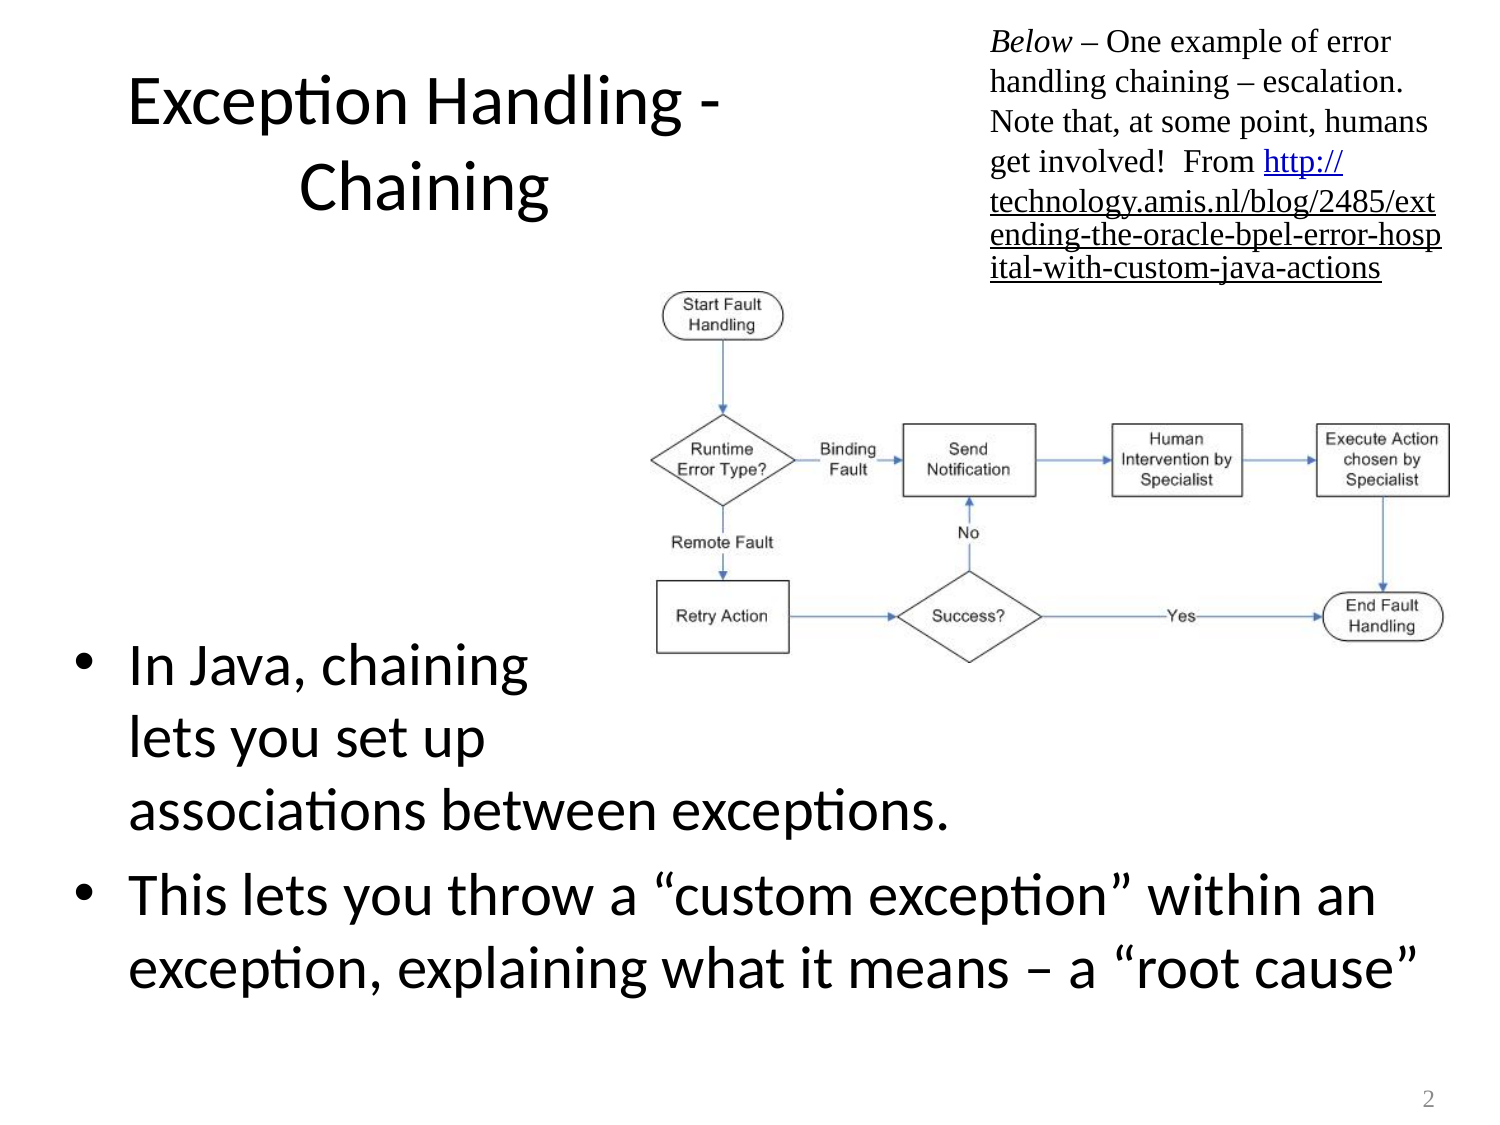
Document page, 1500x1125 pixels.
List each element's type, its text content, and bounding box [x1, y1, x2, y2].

picture [649, 290, 1451, 663]
title Exception Handling - Chaining [0, 45, 863, 233]
list In Java, chaining lets you set up associations between exceptions. This lets you throw a “custom exception” within an exception, explaining what it means – a “root cause” [58, 616, 1459, 1013]
text_box Below – One example of error handling chaining – escalation. Note that, at some point, humans get involved! From http://technology.amis.nl/blog/2485/extending-the-oracle-bpel-error-hospital-with-custom-java-actions [975, 11, 1466, 266]
